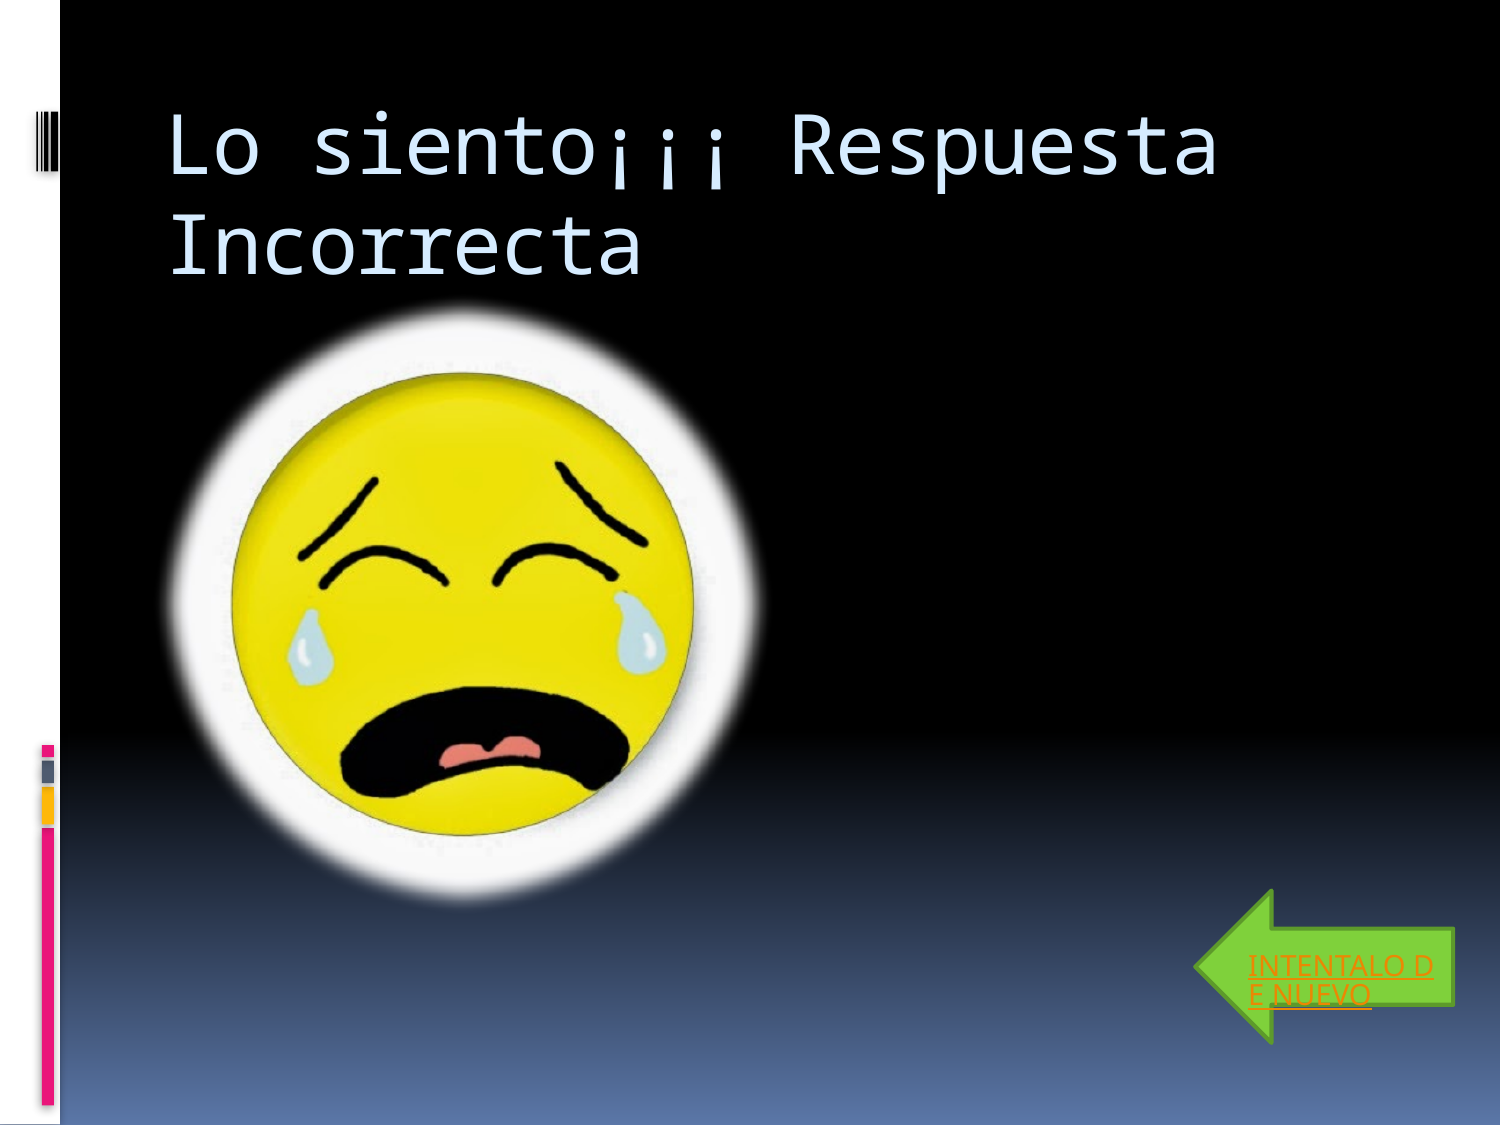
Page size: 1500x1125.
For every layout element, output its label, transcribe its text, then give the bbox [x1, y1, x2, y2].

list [152, 292, 774, 915]
title Lo siento¡¡¡ Respuesta Incorrecta [150, 83, 1425, 234]
text_box INTENTALO DE NUEVO [1193, 888, 1456, 1045]
